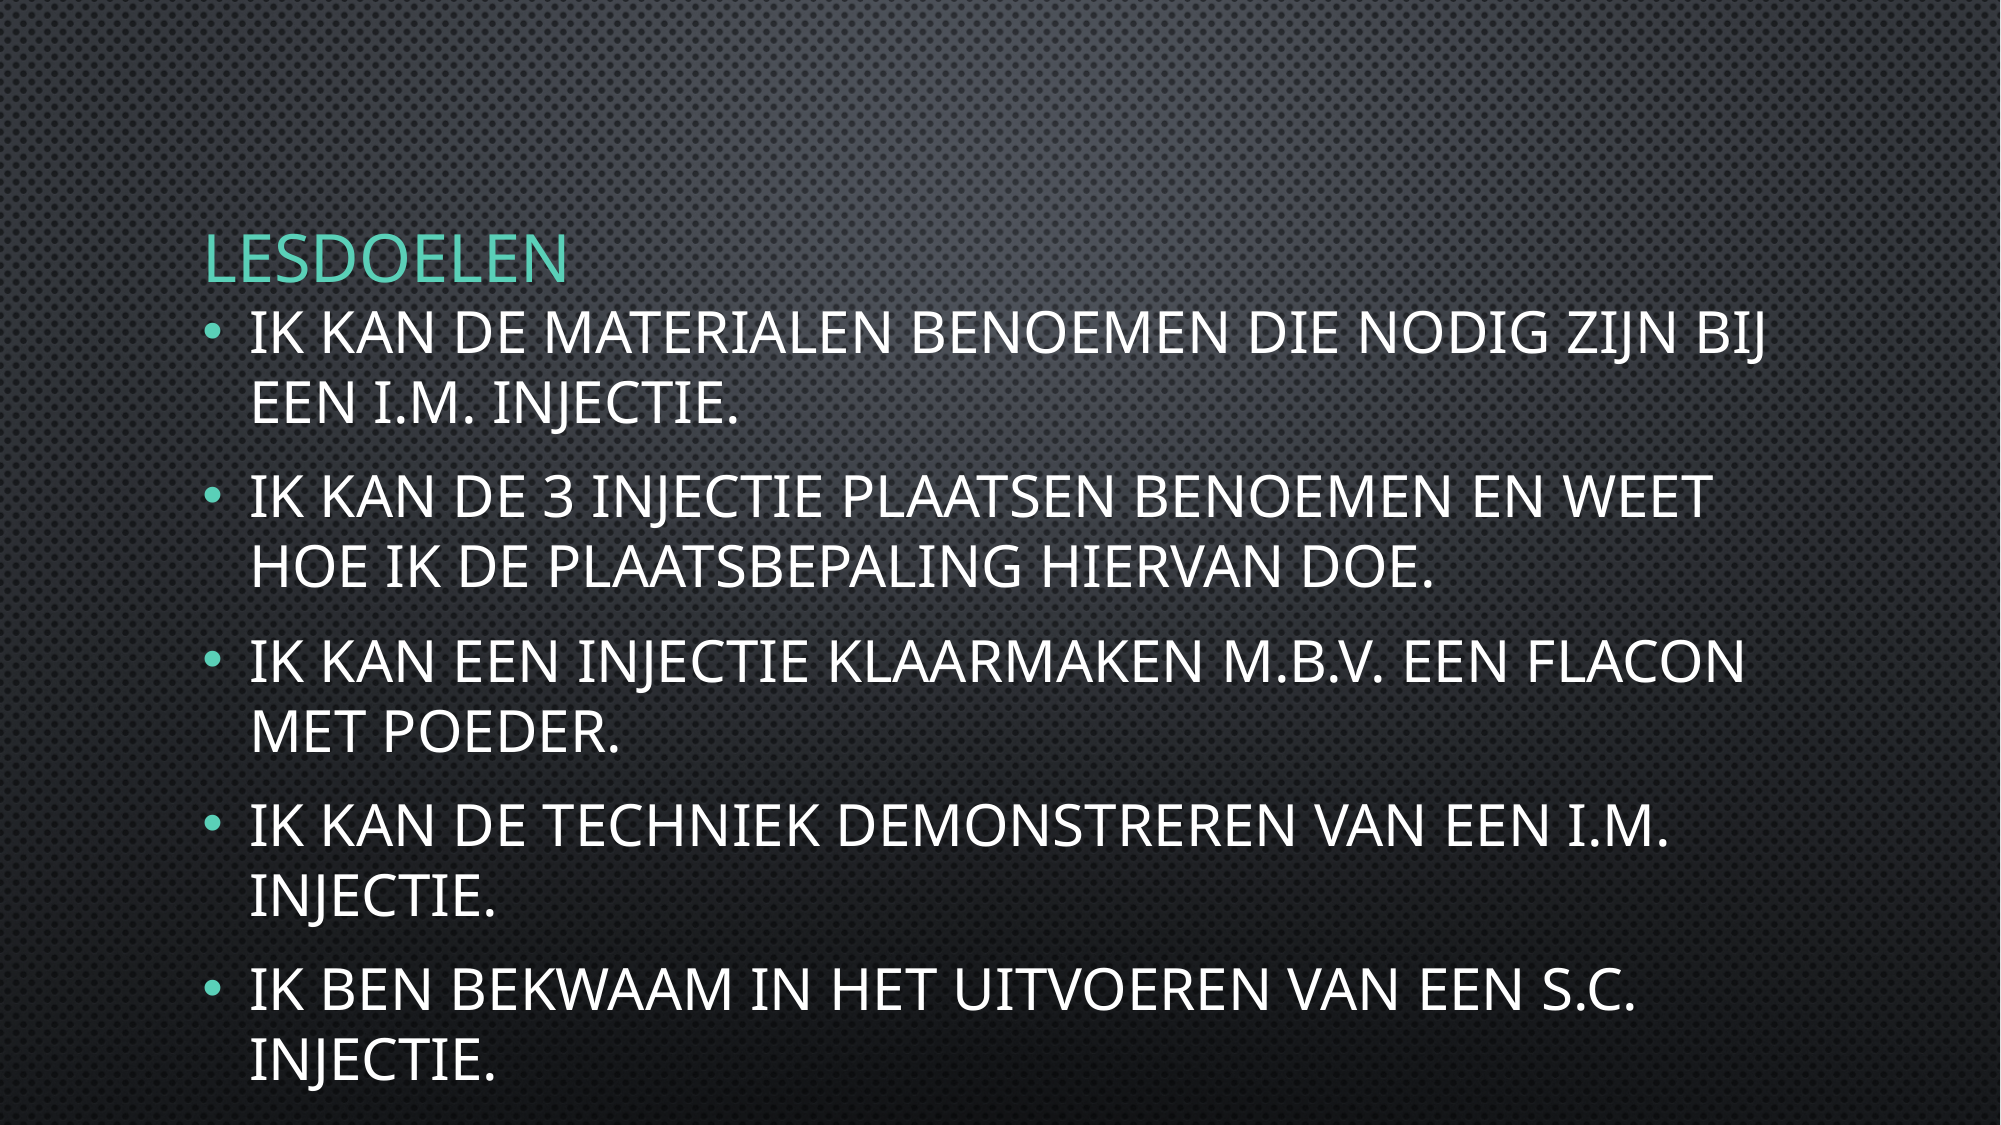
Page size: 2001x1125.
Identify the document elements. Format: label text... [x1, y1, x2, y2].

list Ik kan de materialen benoemen die nodig zijn bij een I.M. injectie. Ik kan de 3 injectie plaatsen benoemen en weet hoe ik de plaatsbepaling hiervan doe. Ik kan een injectie klaarmaken m.b.v. een flacon met poeder. Ik kan de techniek demonstreren van een I.M. injectie. Ik ben bekwaam in het uitvoeren van een S.C. injectie. [187, 437, 1813, 950]
title lesdoelen [187, 99, 1813, 413]
